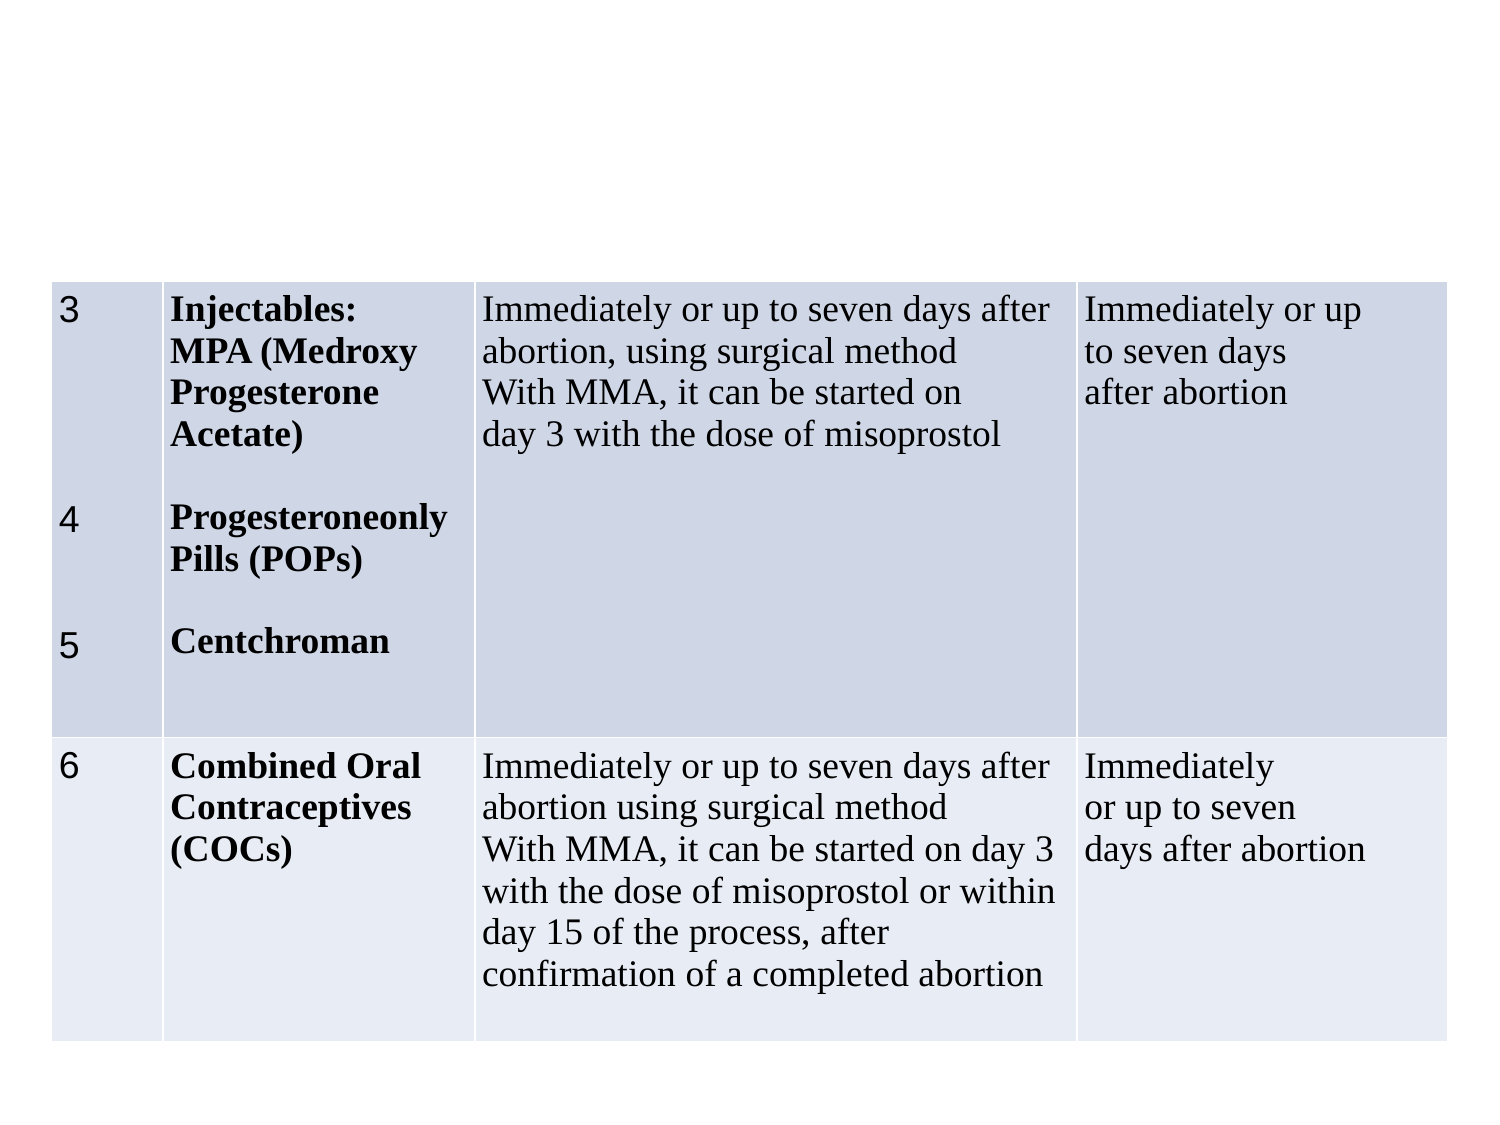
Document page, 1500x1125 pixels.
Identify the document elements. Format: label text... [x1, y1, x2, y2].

table_header 3 4 5 [52, 282, 162, 737]
table_header Immediately or up to seven days after abortion [1078, 282, 1447, 737]
table_cell 6 [52, 738, 162, 1041]
table_header Immediately or up to seven days after abortion, using surgical method With MMA, it can be started on day 3 with the dose of misoprostol [476, 282, 1076, 737]
table_cell Immediately or up to seven days after abortion using surgical method With MMA, it can be started on day 3 with the dose of misoprostol or within day 15 of the process, after confirmation of a completed abortion [476, 738, 1076, 1041]
table_header Injectables: MPA (Medroxy Progesterone Acetate) Progesteroneonly Pills (POPs) Centchroman [164, 282, 474, 737]
table_cell Combined Oral Contraceptives (COCs) [164, 738, 474, 1041]
table_cell Immediately or up to seven days after abortion [1078, 738, 1447, 1041]
